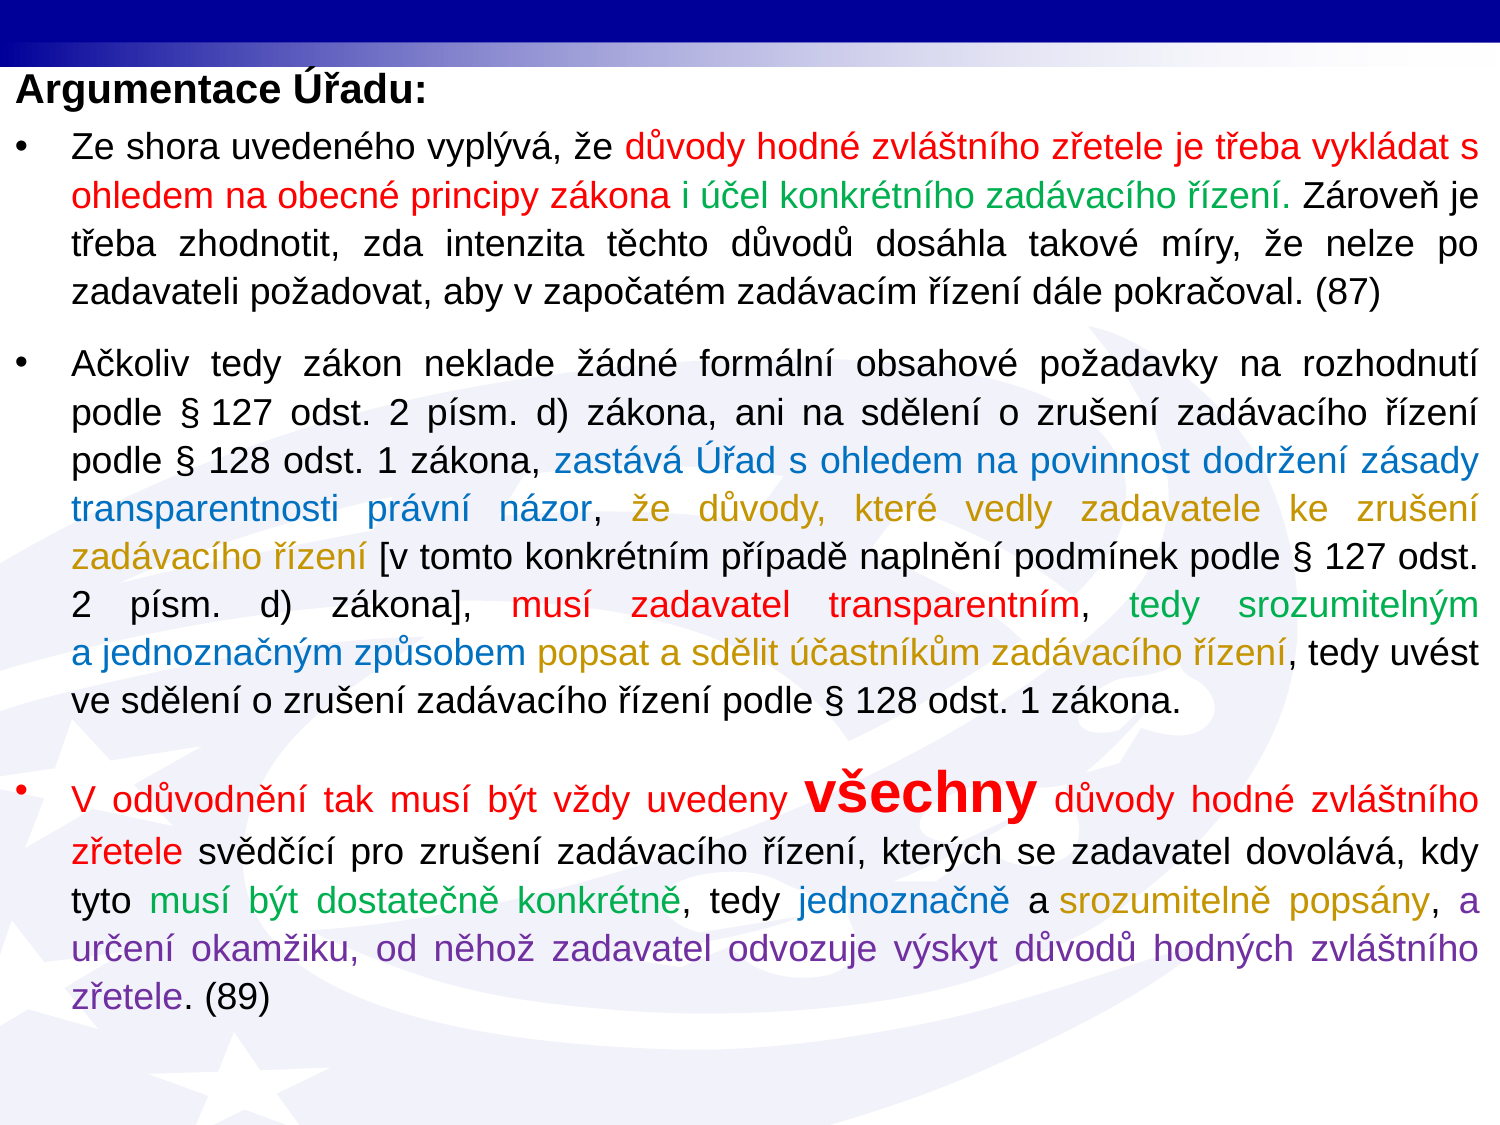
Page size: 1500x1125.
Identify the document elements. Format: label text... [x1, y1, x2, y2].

list Argumentace Úřadu: Ze shora uvedeného vyplývá, že důvody hodné zvláštního zřetele je třeba vykládat s ohledem na obecné principy zákona i účel konkrétního zadávacího řízení. Zároveň je třeba zhodnotit, zda intenzita těchto důvodů dosáhla takové míry, že nelze po zadavateli požadovat, aby v započatém zadávacím řízení dále pokračoval. (87) Ačkoliv tedy zákon neklade žádné formální obsahové požadavky na rozhodnutí podle § 127 odst. 2 písm. d) zákona, ani na sdělení o zrušení zadávacího řízení podle § 128 odst. 1 zákona, zastává Úřad s ohledem na povinnost dodržení zásady transparentnosti právní názor, že důvody, které vedly zadavatele ke zrušení zadávacího řízení [v tomto konkrétním případě naplnění podmínek podle § 127 odst. 2 písm. d) zákona], musí zadavatel transparentním, tedy srozumitelným a jednoznačným způsobem popsat a sdělit účastníkům zadávacího řízení, tedy uvést ve sdělení o zrušení zadávacího řízení podle § 128 odst. 1 zákona. V odůvodnění tak musí být vždy uvedeny všechny důvody hodné zvláštního zřetele svědčící pro zrušení zadávacího řízení, kterých se zadavatel dovolává, kdy tyto musí být dostatečně konkrétně, tedy jednoznačně a srozumitelně popsány, a určení okamžiku, od něhož zadavatel odvozuje výskyt důvodů hodných zvláštního zřetele. (89) [0, 54, 1495, 1125]
